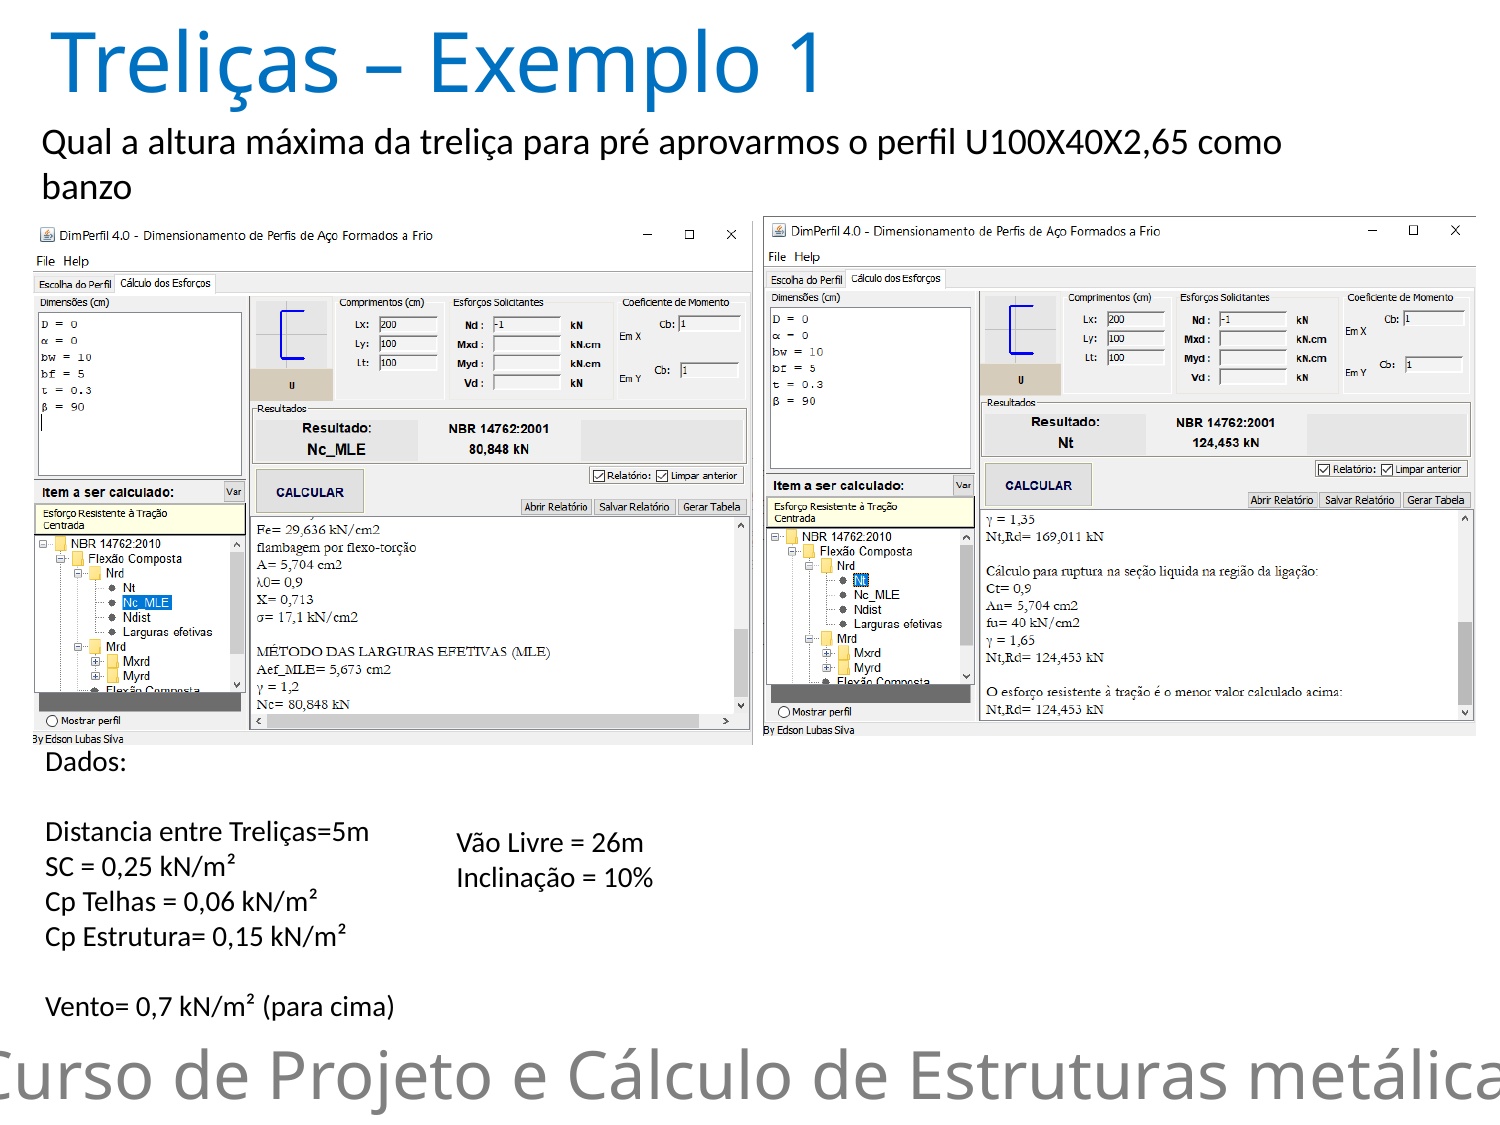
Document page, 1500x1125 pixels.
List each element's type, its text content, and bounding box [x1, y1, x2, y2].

text_box Curso de Projeto e Cálculo de Estruturas metálicas [0, 1025, 1500, 1121]
picture [32, 220, 753, 745]
text_box Treliças – Exemplo 1 [0, 1, 1163, 117]
text_box Dados: Distancia entre Treliças=5m SC = 0,25 kN/m² Cp Telhas = 0,06 kN/m² Cp Estrutura= 0,15 kN/m² Vento= 0,7 kN/m² (para cima) [30, 750, 486, 1030]
text_box Qual a altura máxima da treliça para pré aprovarmos o perfil U100X40X2,65 como banzo [26, 109, 1326, 215]
text_box Vão Livre = 26m Inclinação = 10% [441, 816, 897, 901]
picture [762, 216, 1476, 736]
